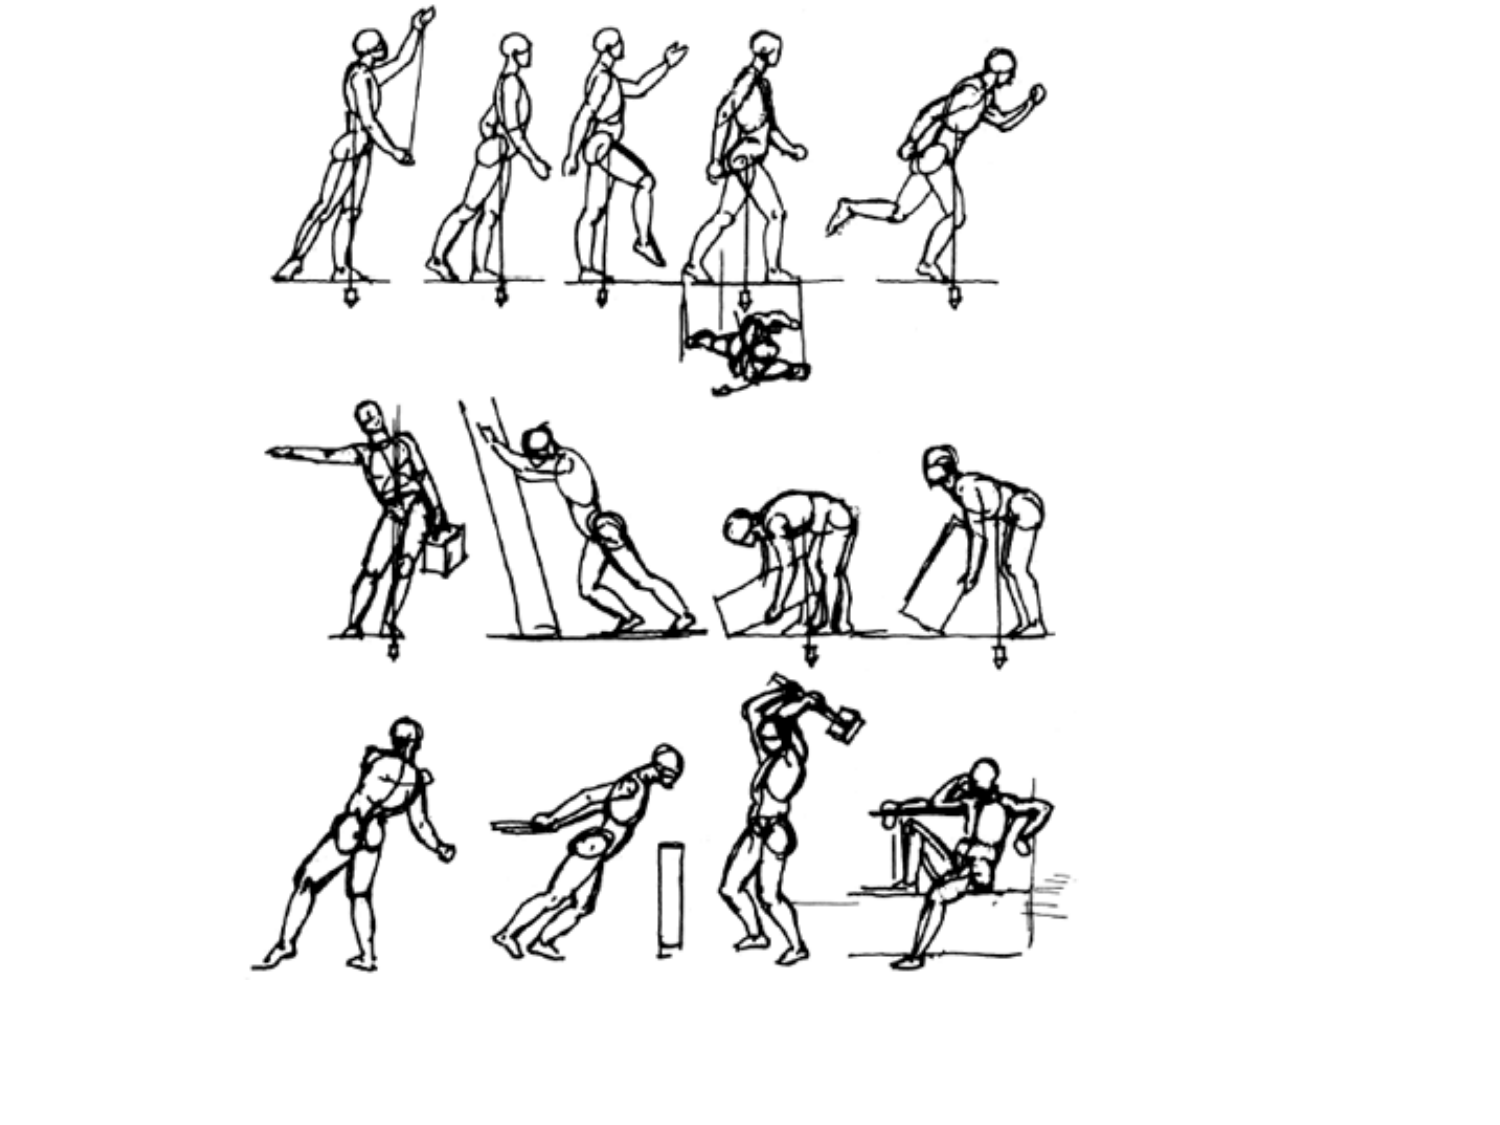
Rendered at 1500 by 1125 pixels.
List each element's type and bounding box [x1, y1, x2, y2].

picture [241, 0, 1080, 980]
